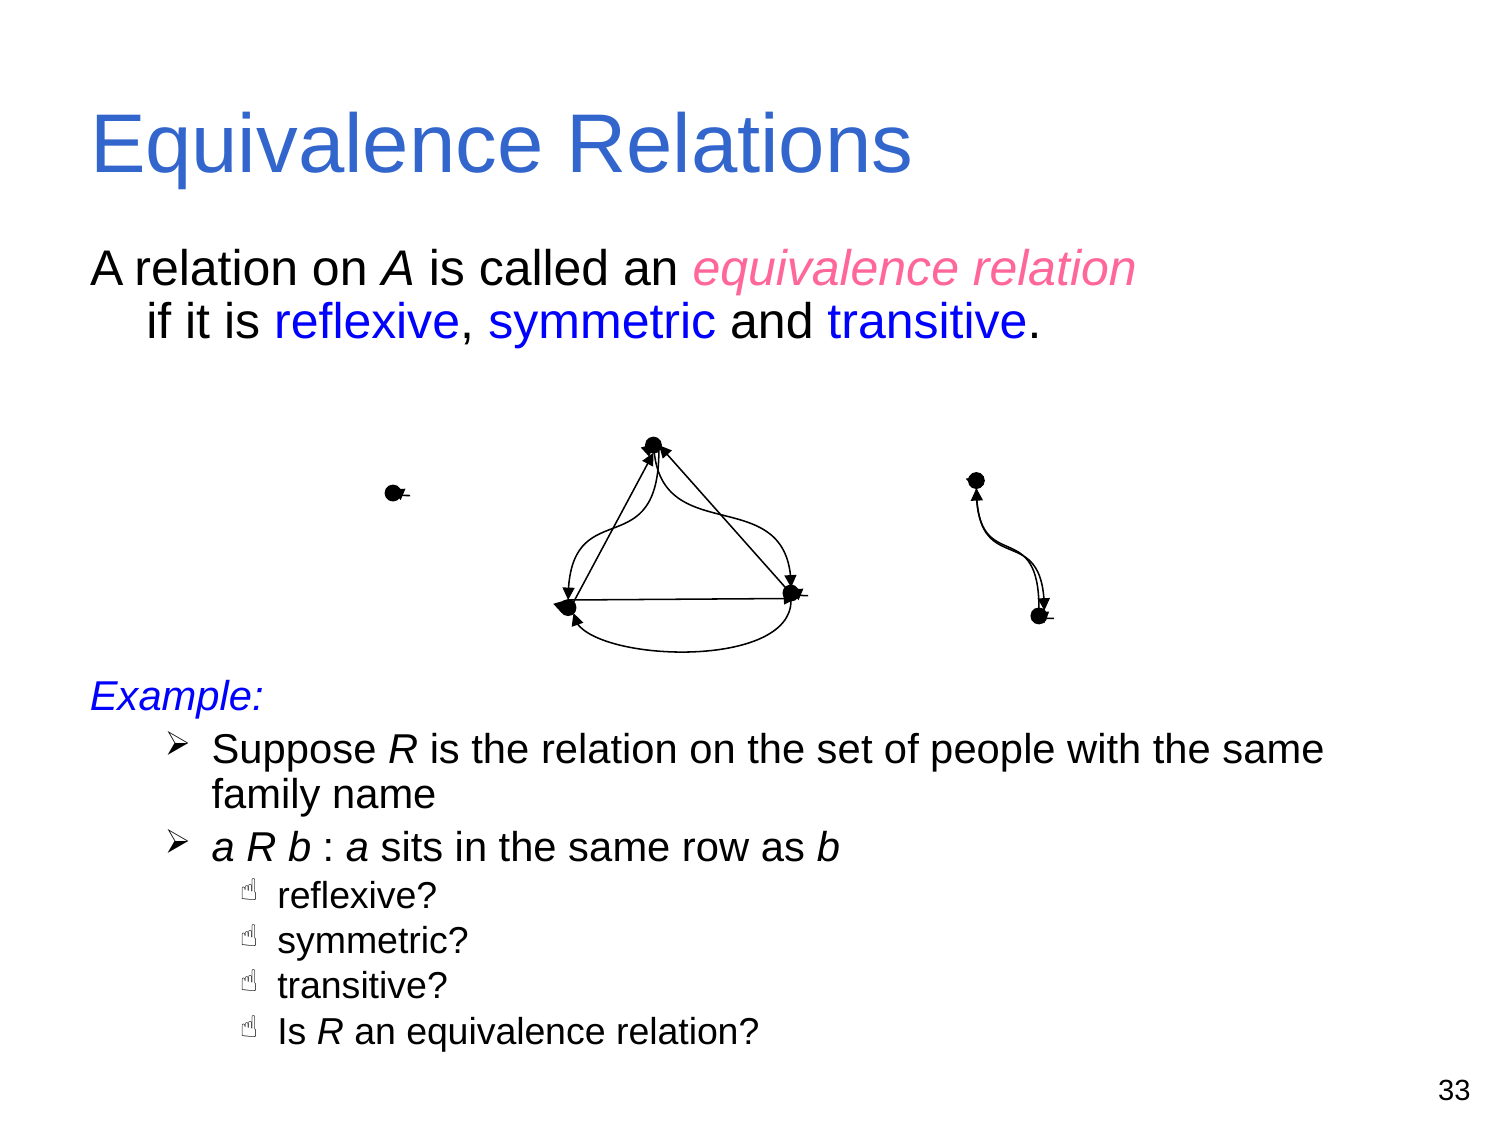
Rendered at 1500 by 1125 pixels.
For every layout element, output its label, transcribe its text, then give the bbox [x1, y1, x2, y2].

title Equivalence Relations [74, 44, 1426, 233]
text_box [385, 437, 1055, 624]
list A relation on A is called an equivalence relation if it is reflexive, symmetric and transitive. [75, 234, 1425, 369]
text_box Example: Suppose R is the relation on the set of people with the same family name a R b : a sits in the same row as b reflexive? symmetric? transitive? Is R an equivalence relation? [74, 666, 1425, 1125]
